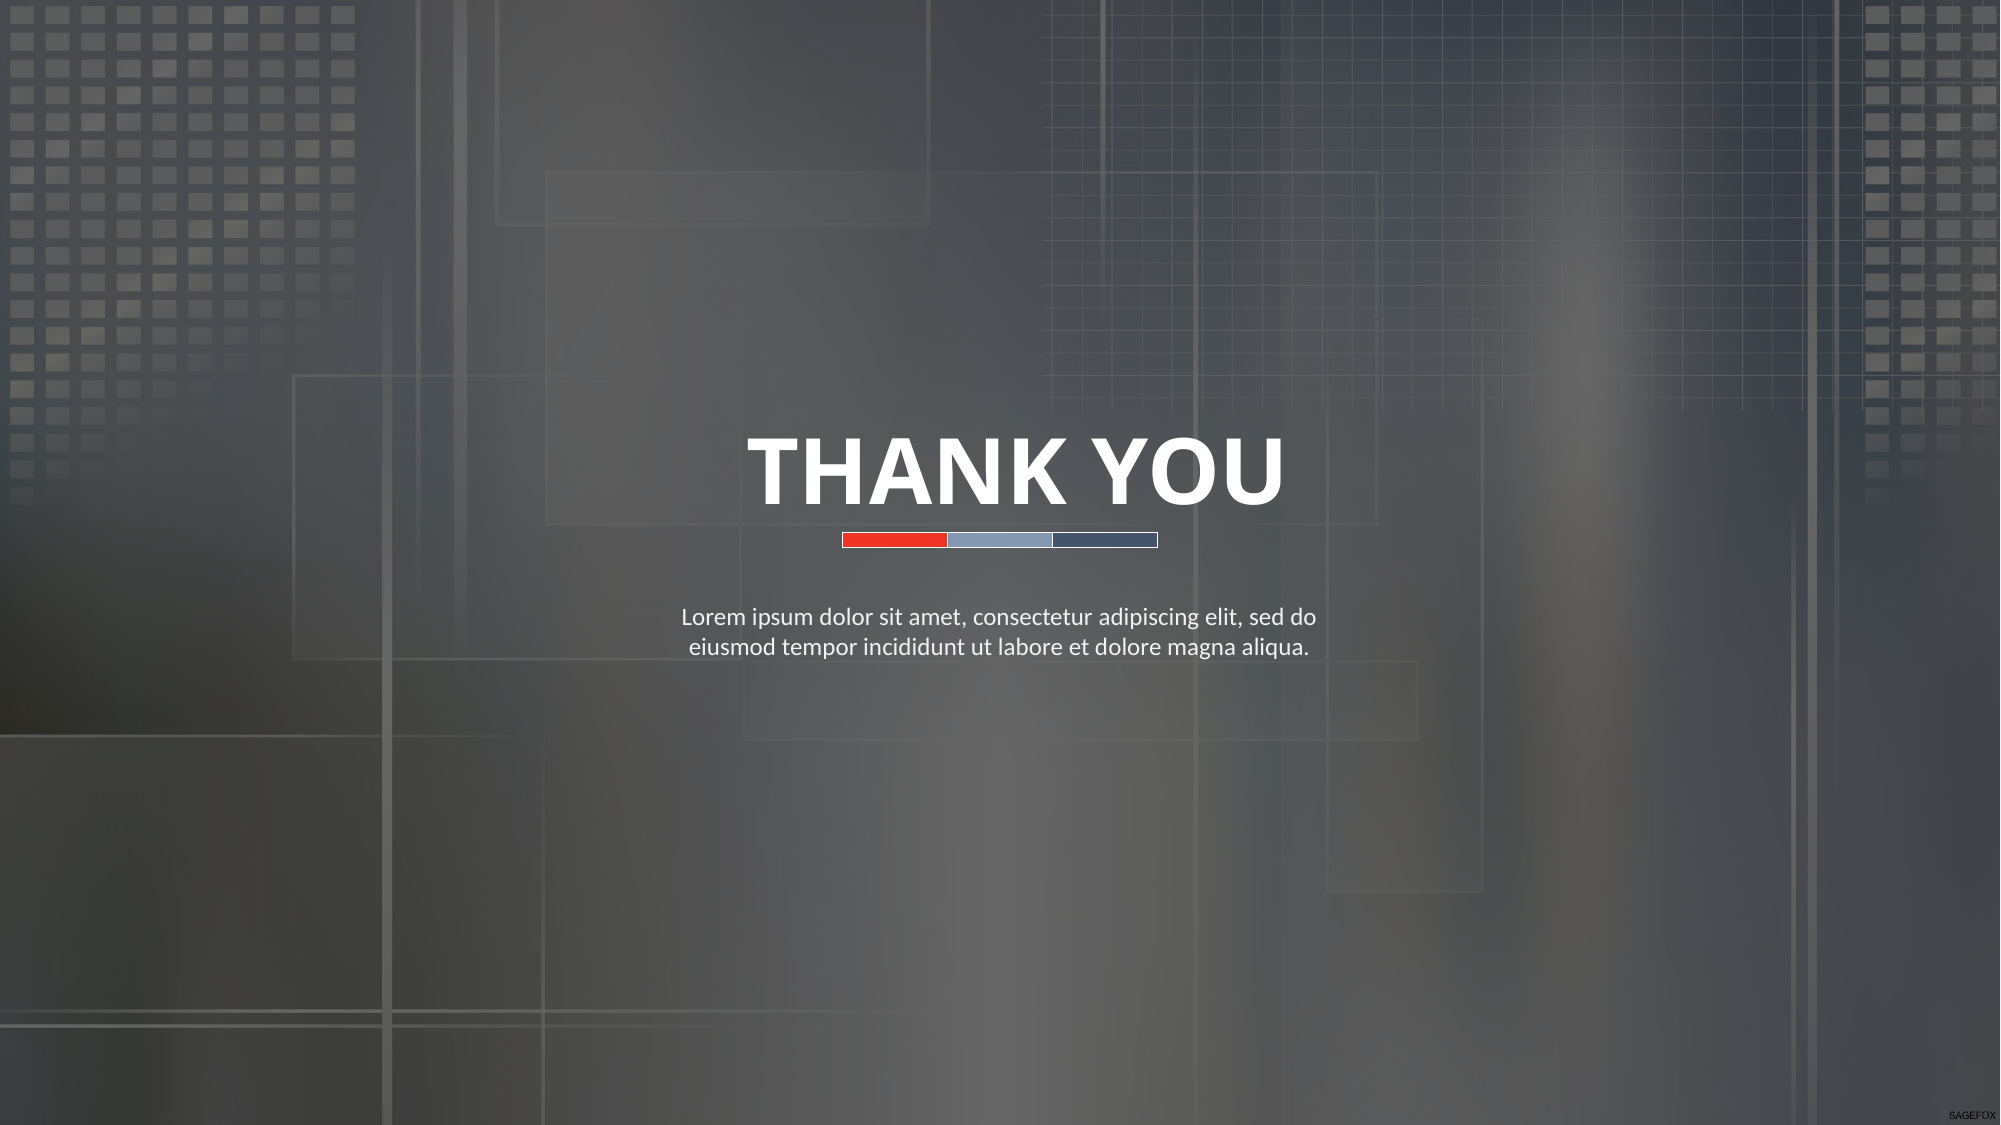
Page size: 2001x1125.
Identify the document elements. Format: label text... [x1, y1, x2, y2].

text_box THANK YOU [565, 405, 1470, 531]
text_box Lorem ipsum dolor sit amet, consectetur adipiscing elit, sed do eiusmod tempor incididunt ut labore et dolore magna aliqua. [660, 593, 1340, 668]
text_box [842, 532, 1158, 548]
picture [0, 0, 2001, 1125]
